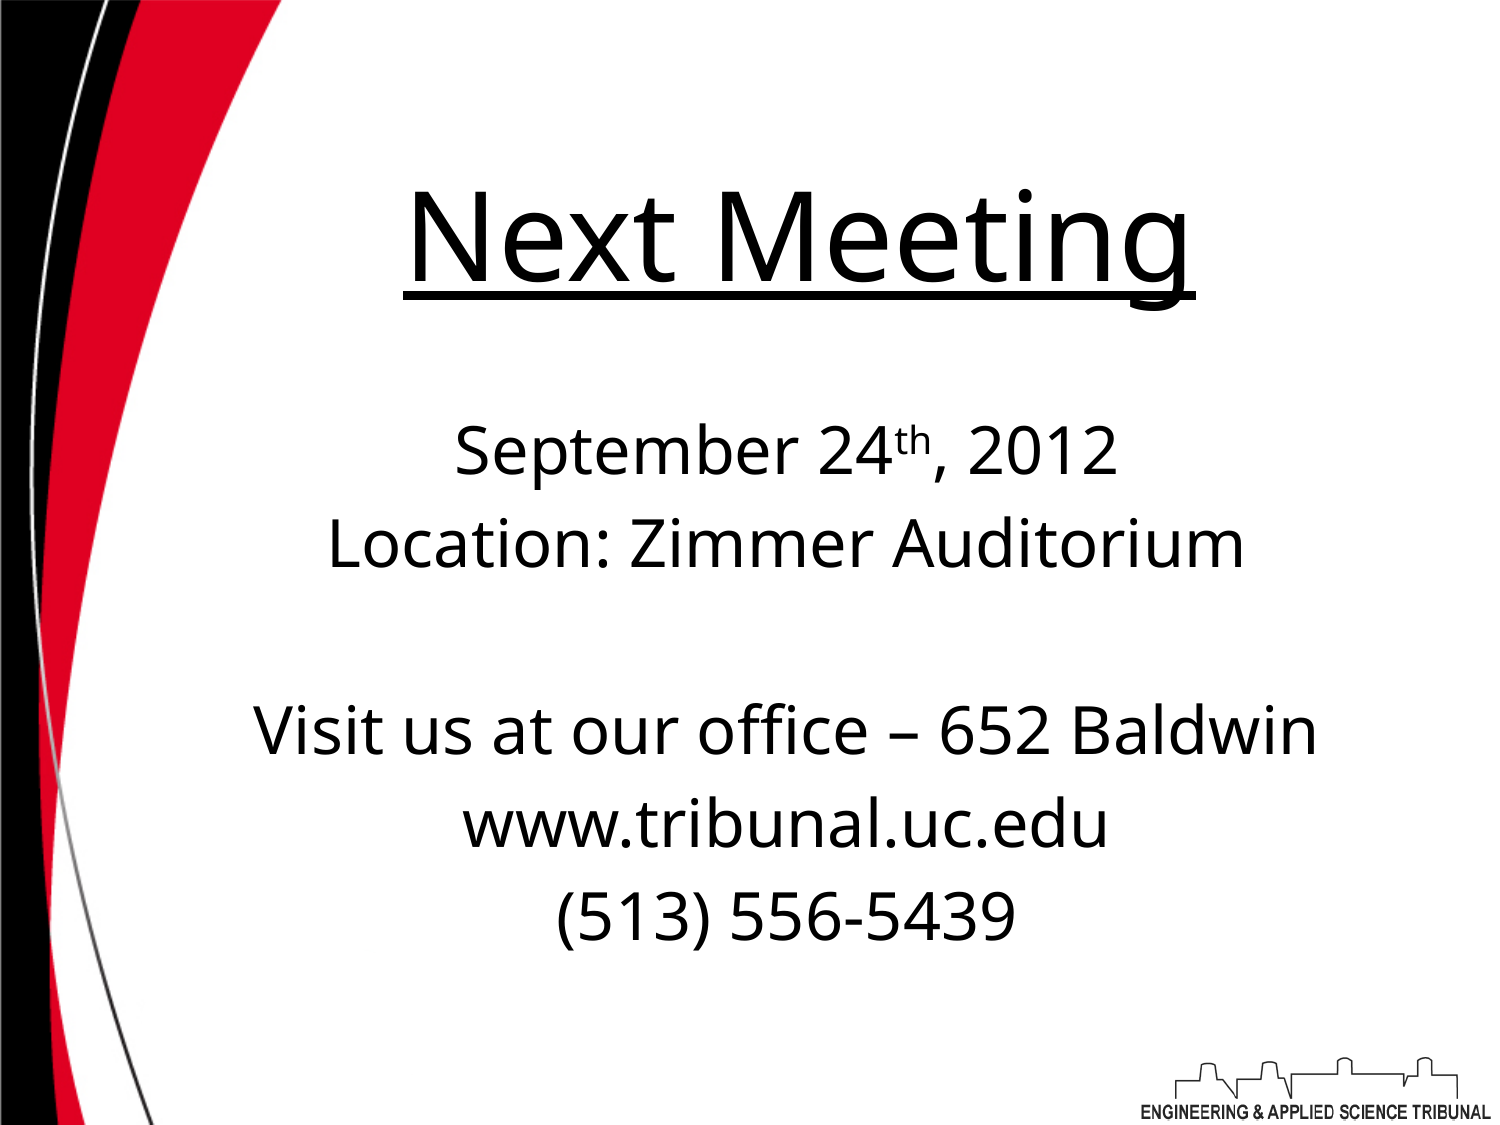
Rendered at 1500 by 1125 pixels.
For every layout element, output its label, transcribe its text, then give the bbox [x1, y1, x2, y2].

picture [1137, 1057, 1495, 1121]
title Next Meeting [125, 137, 1475, 325]
list September 24th, 2012 Location: Zimmer Auditorium Visit us at our office – 652 Baldwin www.tribunal.uc.edu (513) 556-5439 [112, 399, 1463, 1013]
picture [0, 0, 422, 1125]
